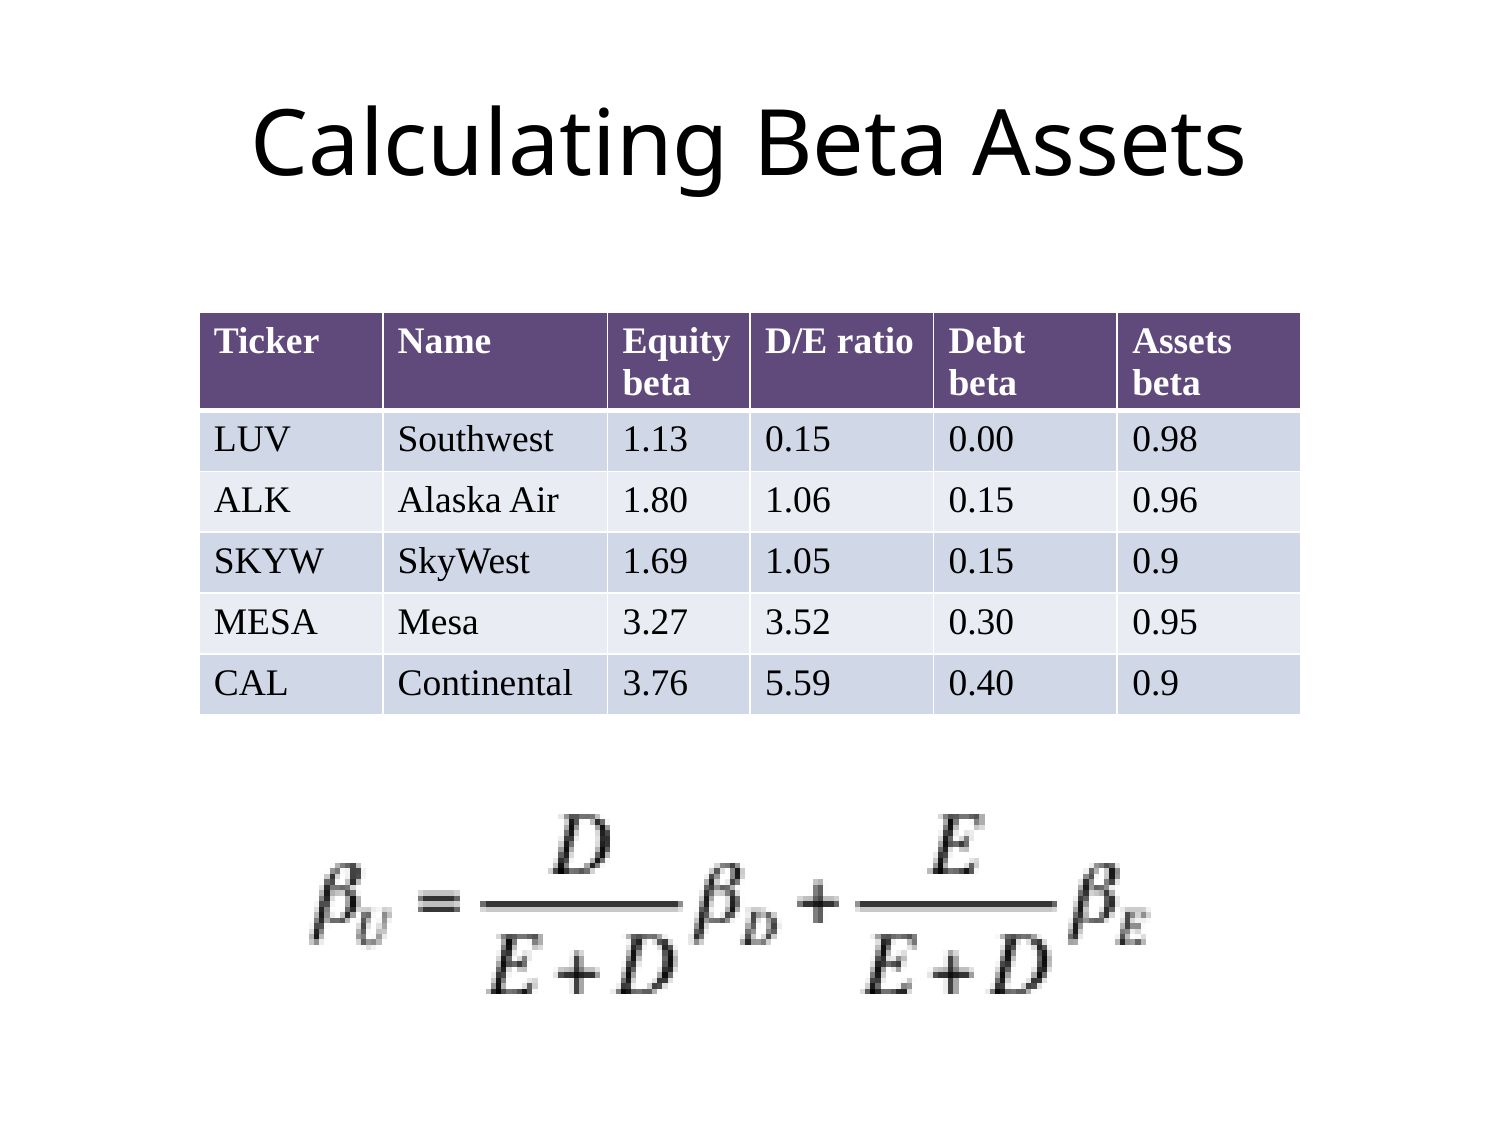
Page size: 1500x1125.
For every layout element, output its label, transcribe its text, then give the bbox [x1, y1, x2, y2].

table_header Name [384, 313, 607, 408]
table_header Equity beta [608, 313, 749, 408]
table_cell Alaska Air [384, 472, 607, 531]
table_cell 1.06 [751, 472, 933, 531]
table_cell 0.95 [1118, 594, 1300, 653]
table_cell 0.15 [934, 472, 1116, 531]
table_cell 0.9 [1118, 533, 1300, 592]
table_cell SkyWest [384, 533, 607, 592]
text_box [299, 787, 1157, 1001]
table_cell 1.69 [608, 533, 749, 592]
title Calculating Beta Assets [75, 45, 1425, 233]
table_cell 5.59 [751, 655, 933, 714]
table_cell CAL [200, 655, 382, 714]
table_header Ticker [200, 313, 382, 408]
table_cell 1.05 [751, 533, 933, 592]
table_cell 3.76 [608, 655, 749, 714]
table_cell 0.15 [751, 413, 933, 471]
table_cell MESA [200, 594, 382, 653]
table_header Debt beta [934, 313, 1116, 408]
table_cell 0.00 [934, 413, 1116, 471]
table_header D/E ratio [751, 313, 933, 408]
table_cell 3.52 [751, 594, 933, 653]
table_cell 3.27 [608, 594, 749, 653]
table_cell 0.9 [1118, 655, 1300, 714]
table_cell 0.96 [1118, 472, 1300, 531]
table_cell 0.98 [1118, 413, 1300, 471]
table_cell ALK [200, 472, 382, 531]
table_header Assets beta [1118, 313, 1300, 408]
table_cell 1.13 [608, 413, 749, 471]
table_cell 0.30 [934, 594, 1116, 653]
table_cell 0.40 [934, 655, 1116, 714]
table_cell 0.15 [934, 533, 1116, 592]
table_cell Mesa [384, 594, 607, 653]
table_cell Continental [384, 655, 607, 714]
table_cell LUV [200, 413, 382, 471]
table_cell 1.80 [608, 472, 749, 531]
table_cell Southwest [384, 413, 607, 471]
table_cell SKYW [200, 533, 382, 592]
